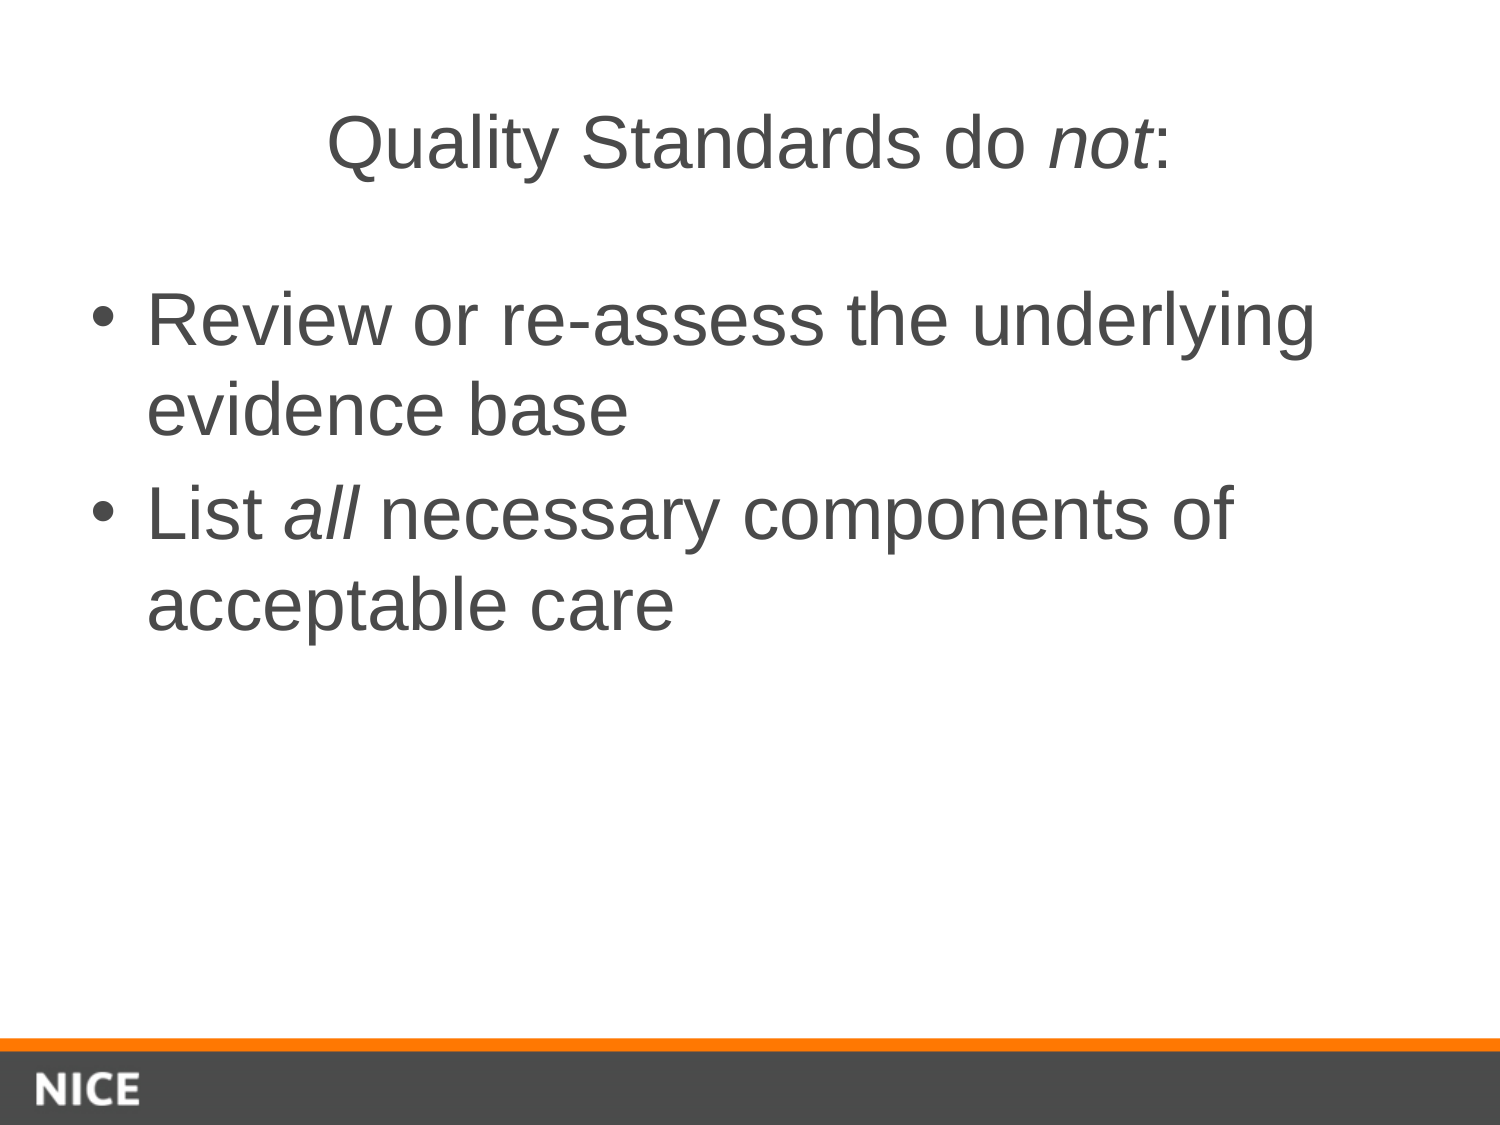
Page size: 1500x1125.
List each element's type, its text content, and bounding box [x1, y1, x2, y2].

picture [0, 0, 1500, 1125]
list Review or re-assess the underlying evidence base List all necessary components of acceptable care [75, 262, 1425, 1005]
title Quality Standards do not: [75, 45, 1425, 233]
